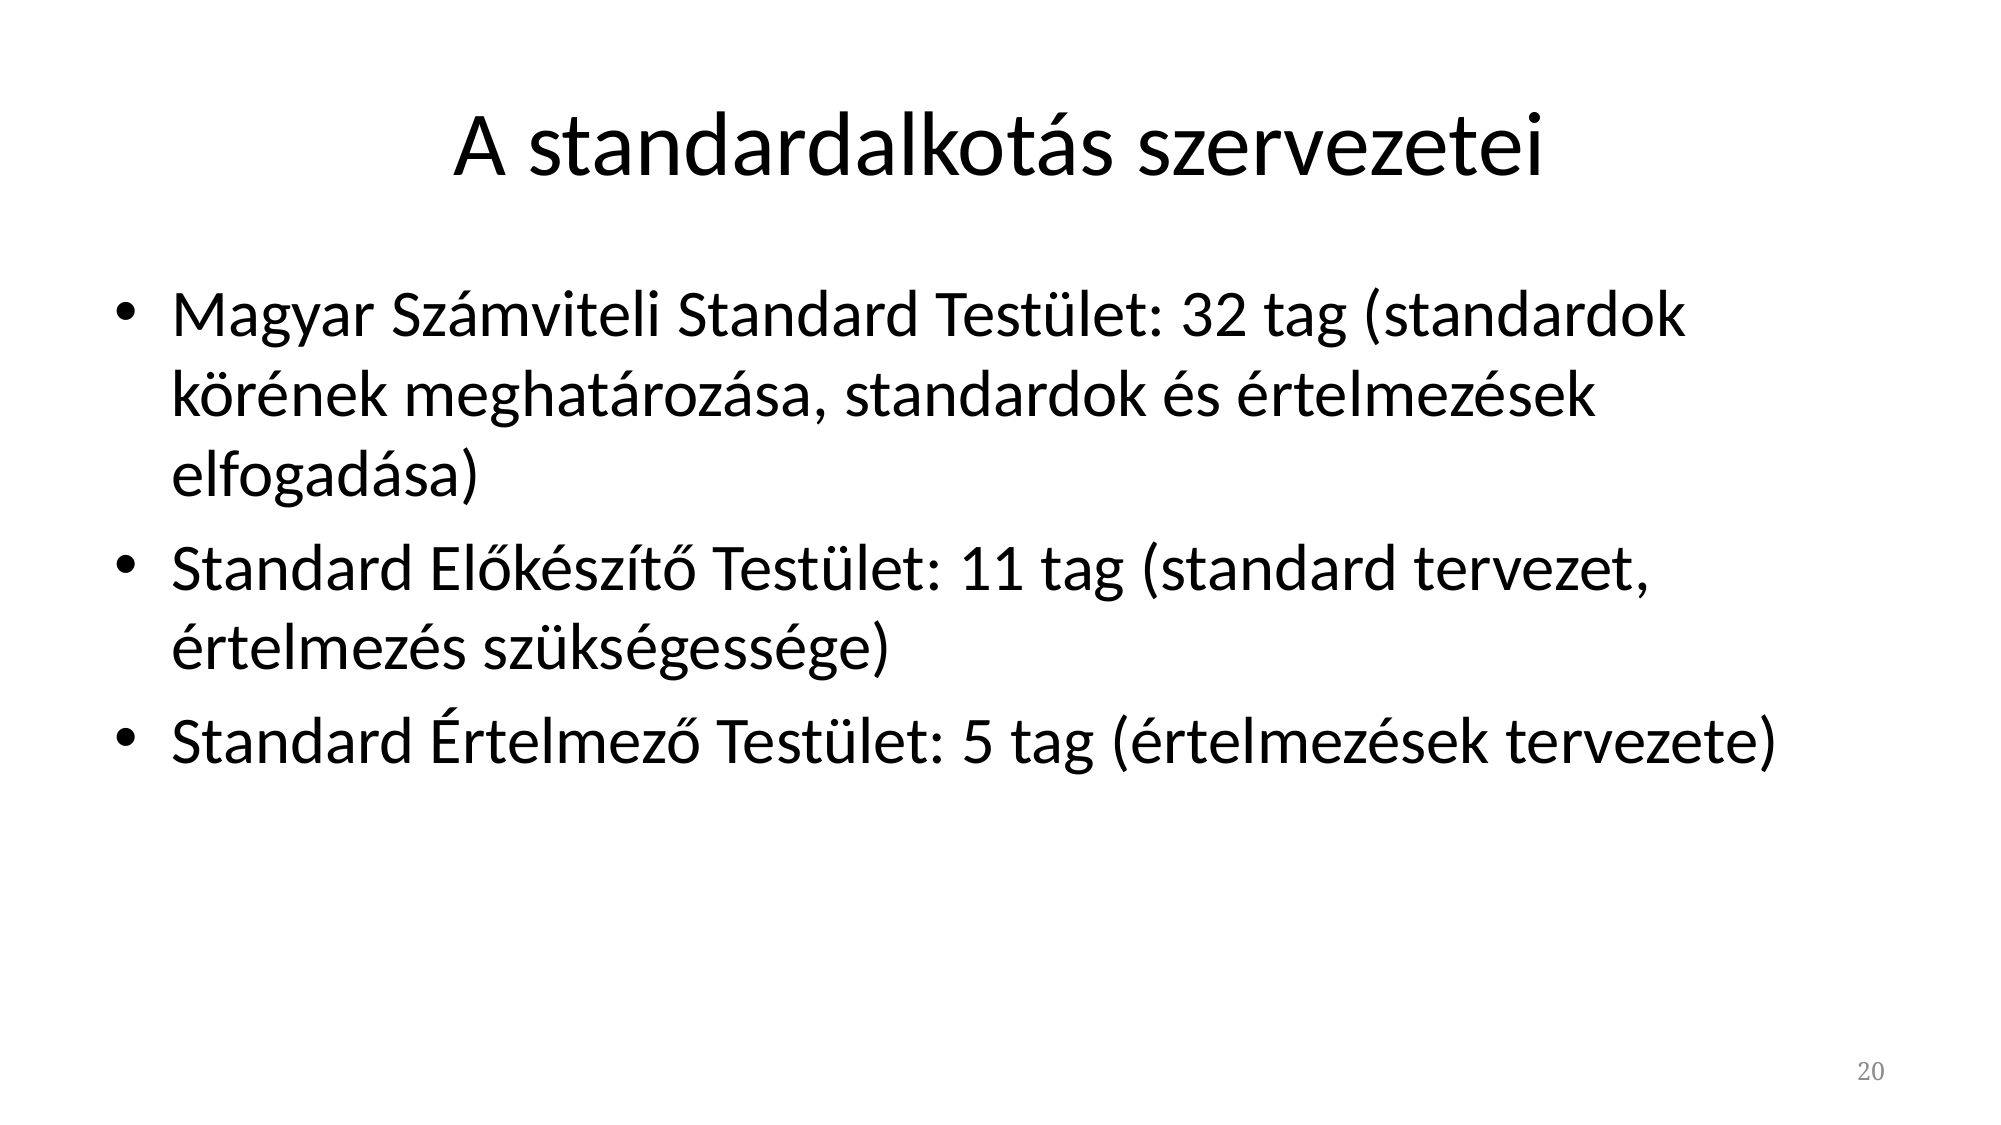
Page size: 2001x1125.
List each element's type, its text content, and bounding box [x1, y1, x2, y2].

slide_number 20 [1433, 1042, 1900, 1103]
list Magyar Számviteli Standard Testület: 32 tag (standardok körének meghatározása, standardok és értelmezések elfogadása) Standard Előkészítő Testület: 11 tag (standard tervezet, értelmezés szükségessége) Standard Értelmező Testület: 5 tag (értelmezések tervezete) [99, 262, 1900, 1005]
title A standardalkotás szervezetei [99, 45, 1900, 233]
